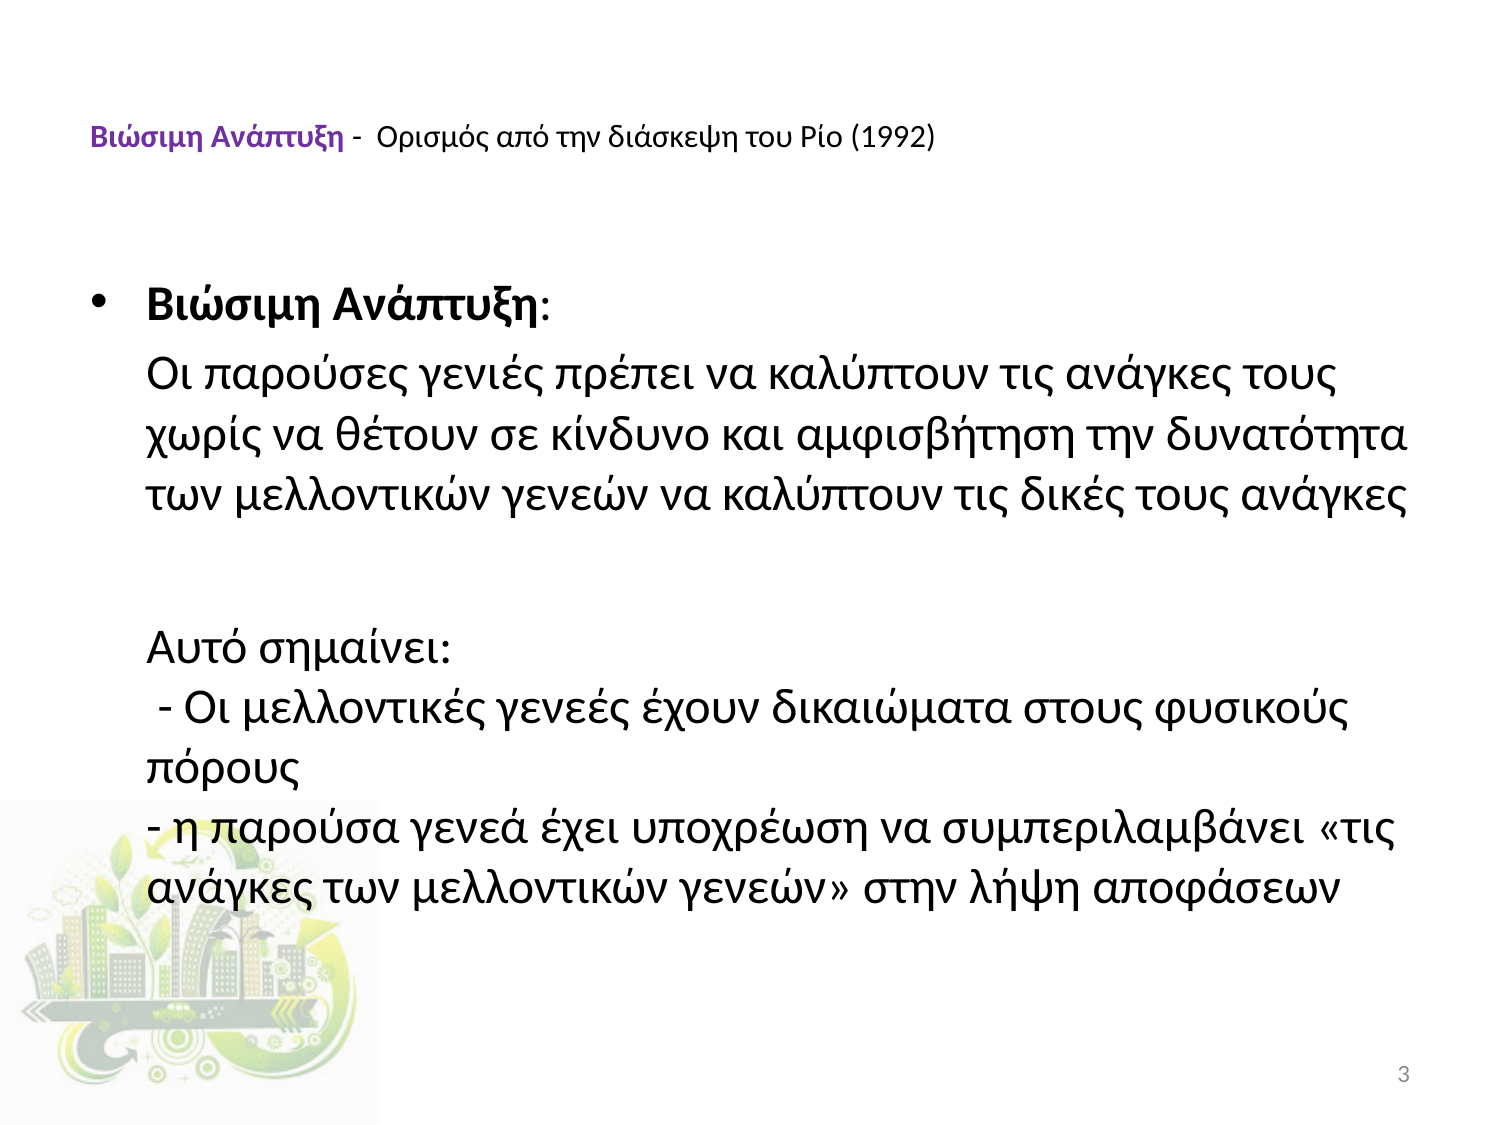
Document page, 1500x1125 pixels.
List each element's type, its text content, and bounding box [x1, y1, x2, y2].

list Βιώσιμη Ανάπτυξη: Οι παρούσες γενιές πρέπει να καλύπτουν τις ανάγκες τους χωρίς να θέτουν σε κίνδυνο και αμφισβήτηση την δυνατότητα των μελλοντικών γενεών να καλύπτουν τις δικές τους ανάγκες Αυτό σημαίνει: - Οι μελλοντικές γενεές έχουν δικαιώματα στους φυσικούς πόρους - η παρούσα γενεά έχει υποχρέωση να συμπεριλαμβάνει «τις ανάγκες των μελλοντικών γενεών» στην λήψη αποφάσεων [75, 262, 1425, 1005]
slide_number 3 [1074, 1042, 1425, 1103]
picture [0, 799, 380, 1125]
title Βιώσιμη Ανάπτυξη - Ορισμός από την διάσκεψη του Ρίο (1992) [75, 45, 1450, 233]
